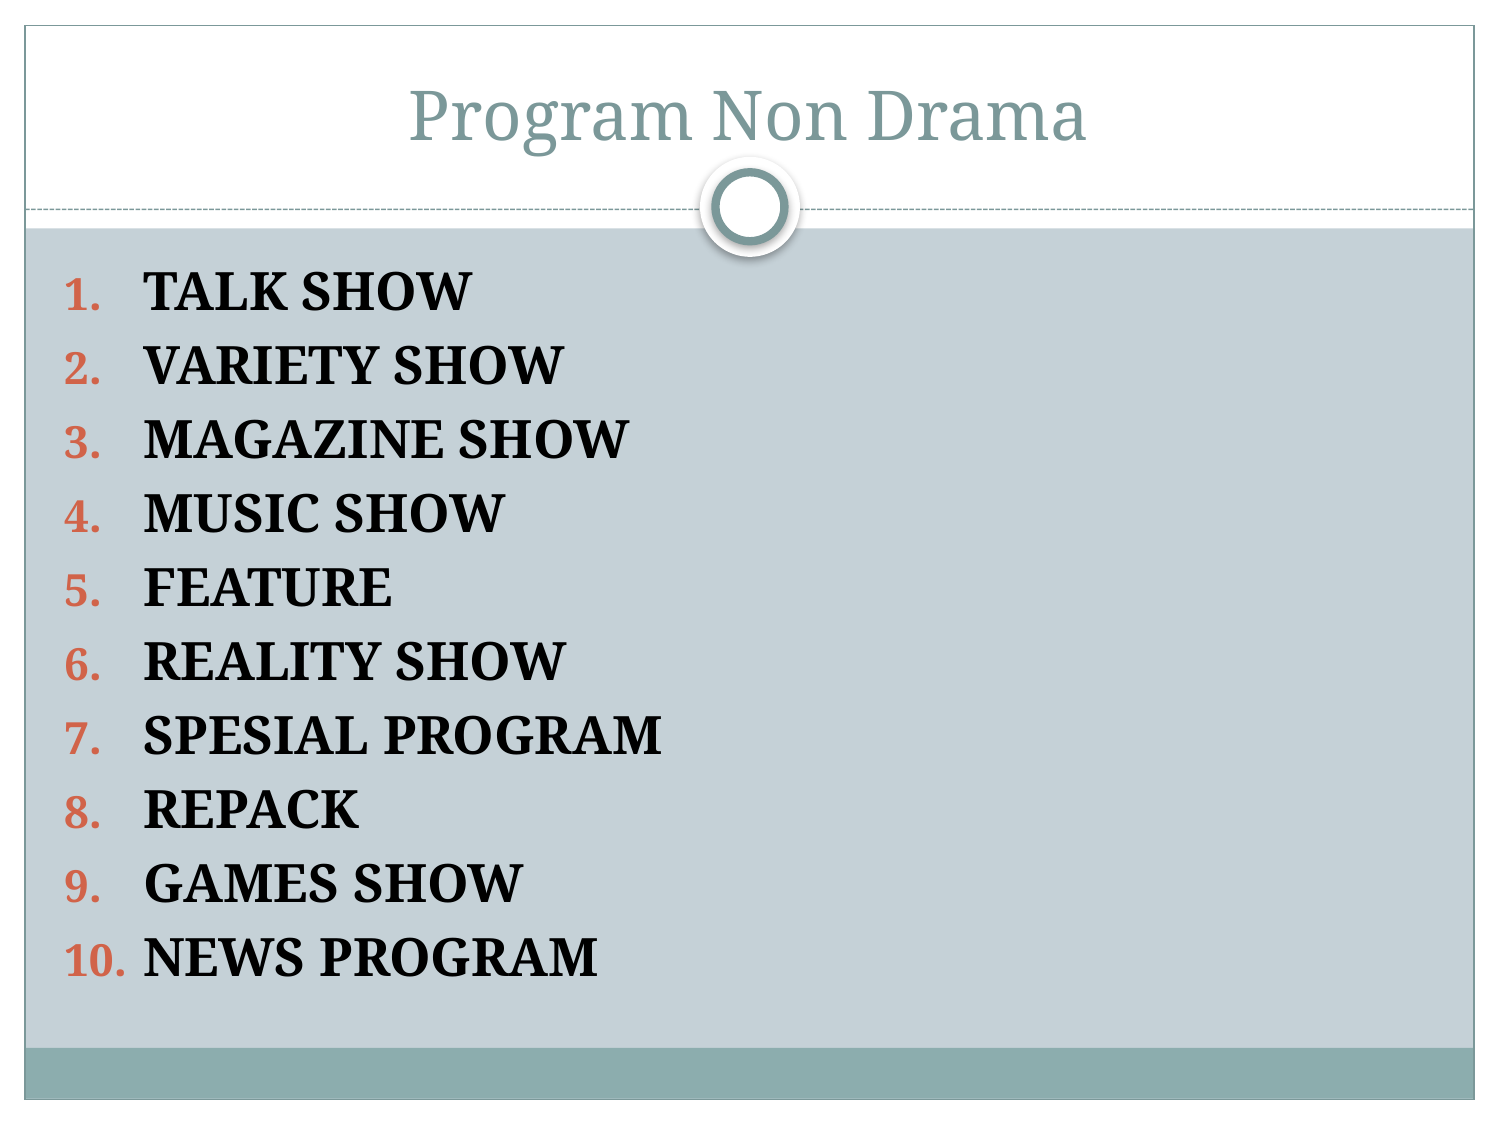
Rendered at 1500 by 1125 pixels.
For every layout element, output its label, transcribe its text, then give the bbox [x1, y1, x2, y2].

title Program Non Drama [49, 37, 1450, 162]
list TALK SHOW VARIETY SHOW MAGAZINE SHOW MUSIC SHOW FEATURE REALITY SHOW SPESIAL PROGRAM REPACK GAMES SHOW NEWS PROGRAM [49, 250, 1445, 1001]
